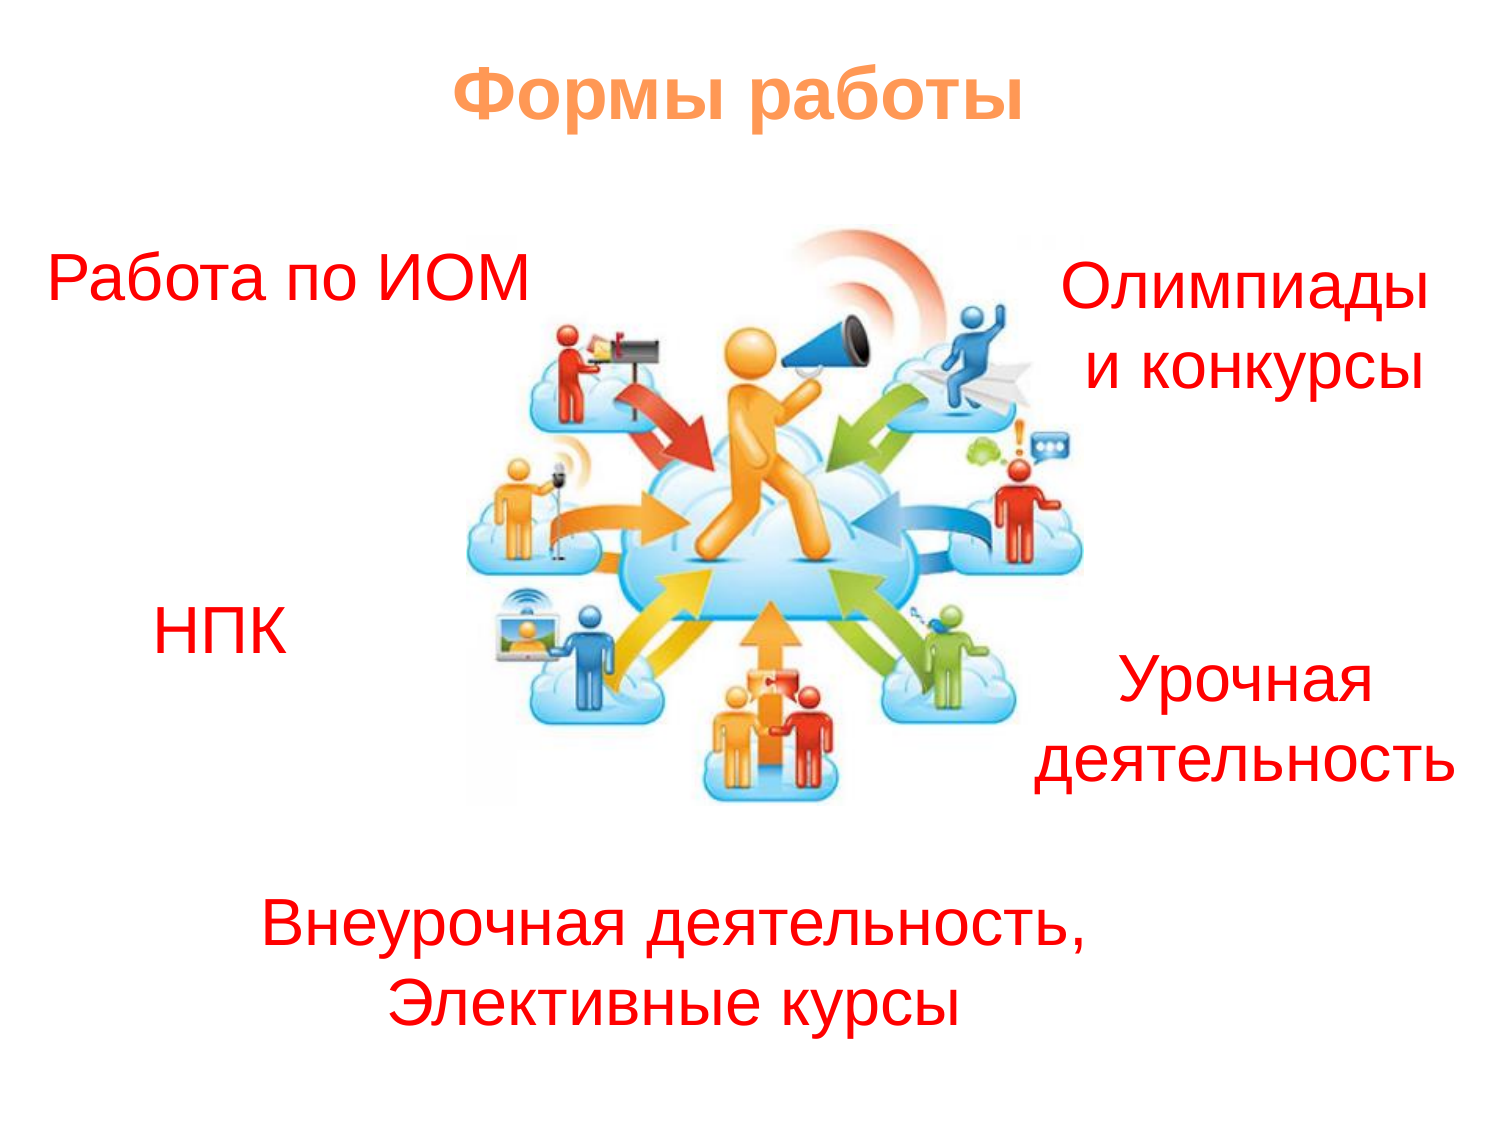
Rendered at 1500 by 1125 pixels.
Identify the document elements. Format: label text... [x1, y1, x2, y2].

text_box Работа по ИОМ [31, 226, 462, 322]
text_box Внеурочная деятельность, Элективные курсы [245, 870, 1104, 1046]
text_box НПК [137, 579, 303, 675]
text_box Урочная деятельность [1088, 627, 1474, 803]
text_box Формы работы [437, 37, 1041, 143]
text_box Олимпиады и конкурсы [1088, 233, 1465, 409]
picture [466, 224, 1084, 807]
